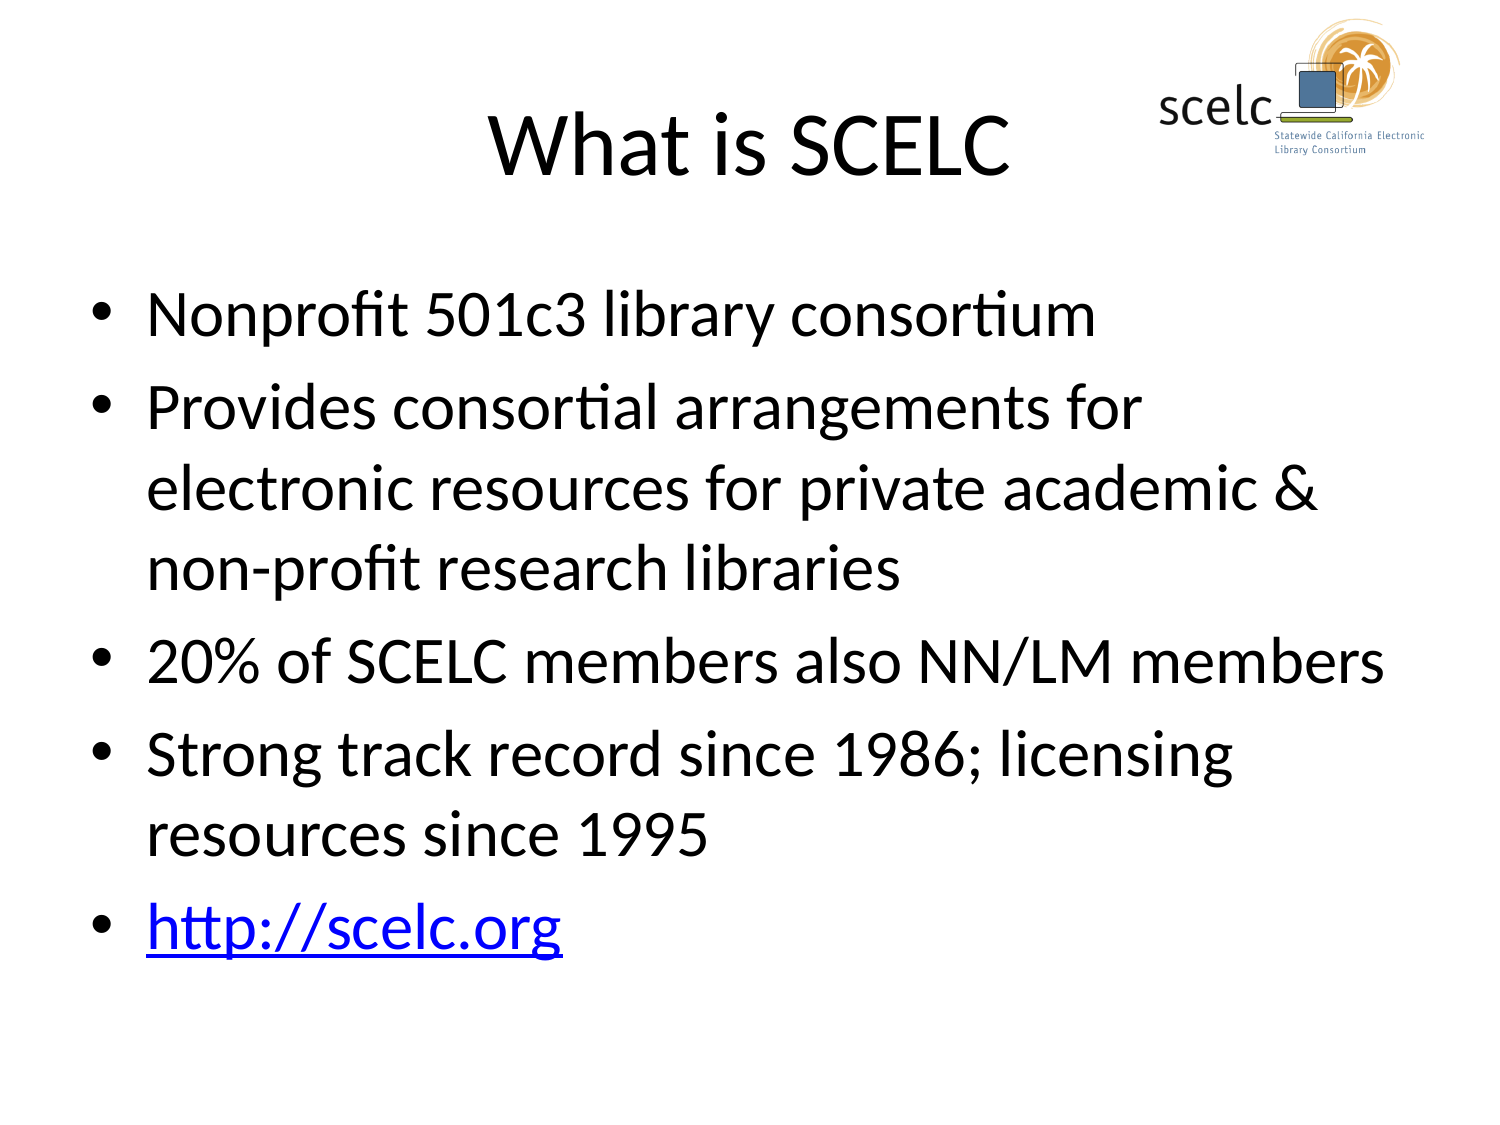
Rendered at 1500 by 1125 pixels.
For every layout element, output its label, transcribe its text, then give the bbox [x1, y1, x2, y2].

list Nonprofit 501c3 library consortium Provides consortial arrangements for electronic resources for private academic & non-profit research libraries 20% of SCELC members also NN/LM members Strong track record since 1986; licensing resources since 1995 http://scelc.org [75, 262, 1425, 1005]
title What is SCELC [75, 45, 1425, 233]
picture [1159, 17, 1426, 156]
